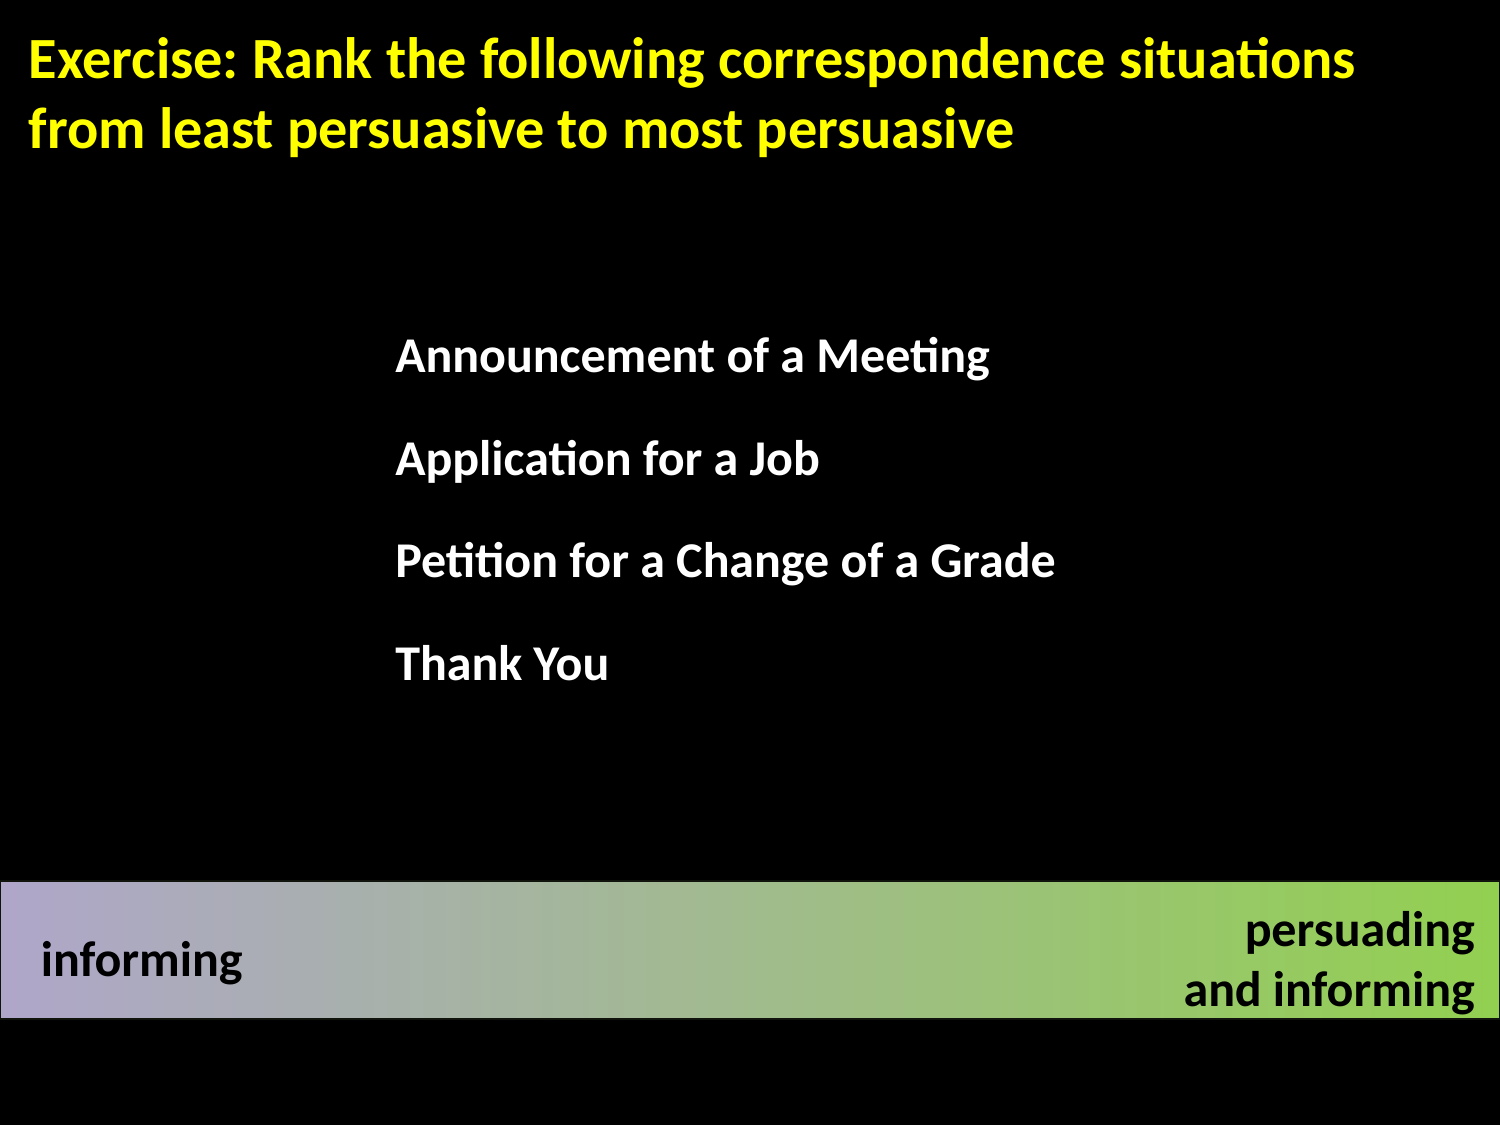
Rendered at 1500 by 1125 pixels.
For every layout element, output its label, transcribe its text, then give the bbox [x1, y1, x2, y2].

text_box Announcement of a Meeting Application for a Job Petition for a Change of a Grade Thank You [380, 285, 1072, 698]
text_box persuading and informing [1168, 889, 1490, 1024]
text_box [0, 881, 1500, 1019]
text_box informing [25, 918, 258, 994]
text_box Exercise: Rank the following correspondence situations from least persuasive to most persuasive [13, 12, 1500, 167]
